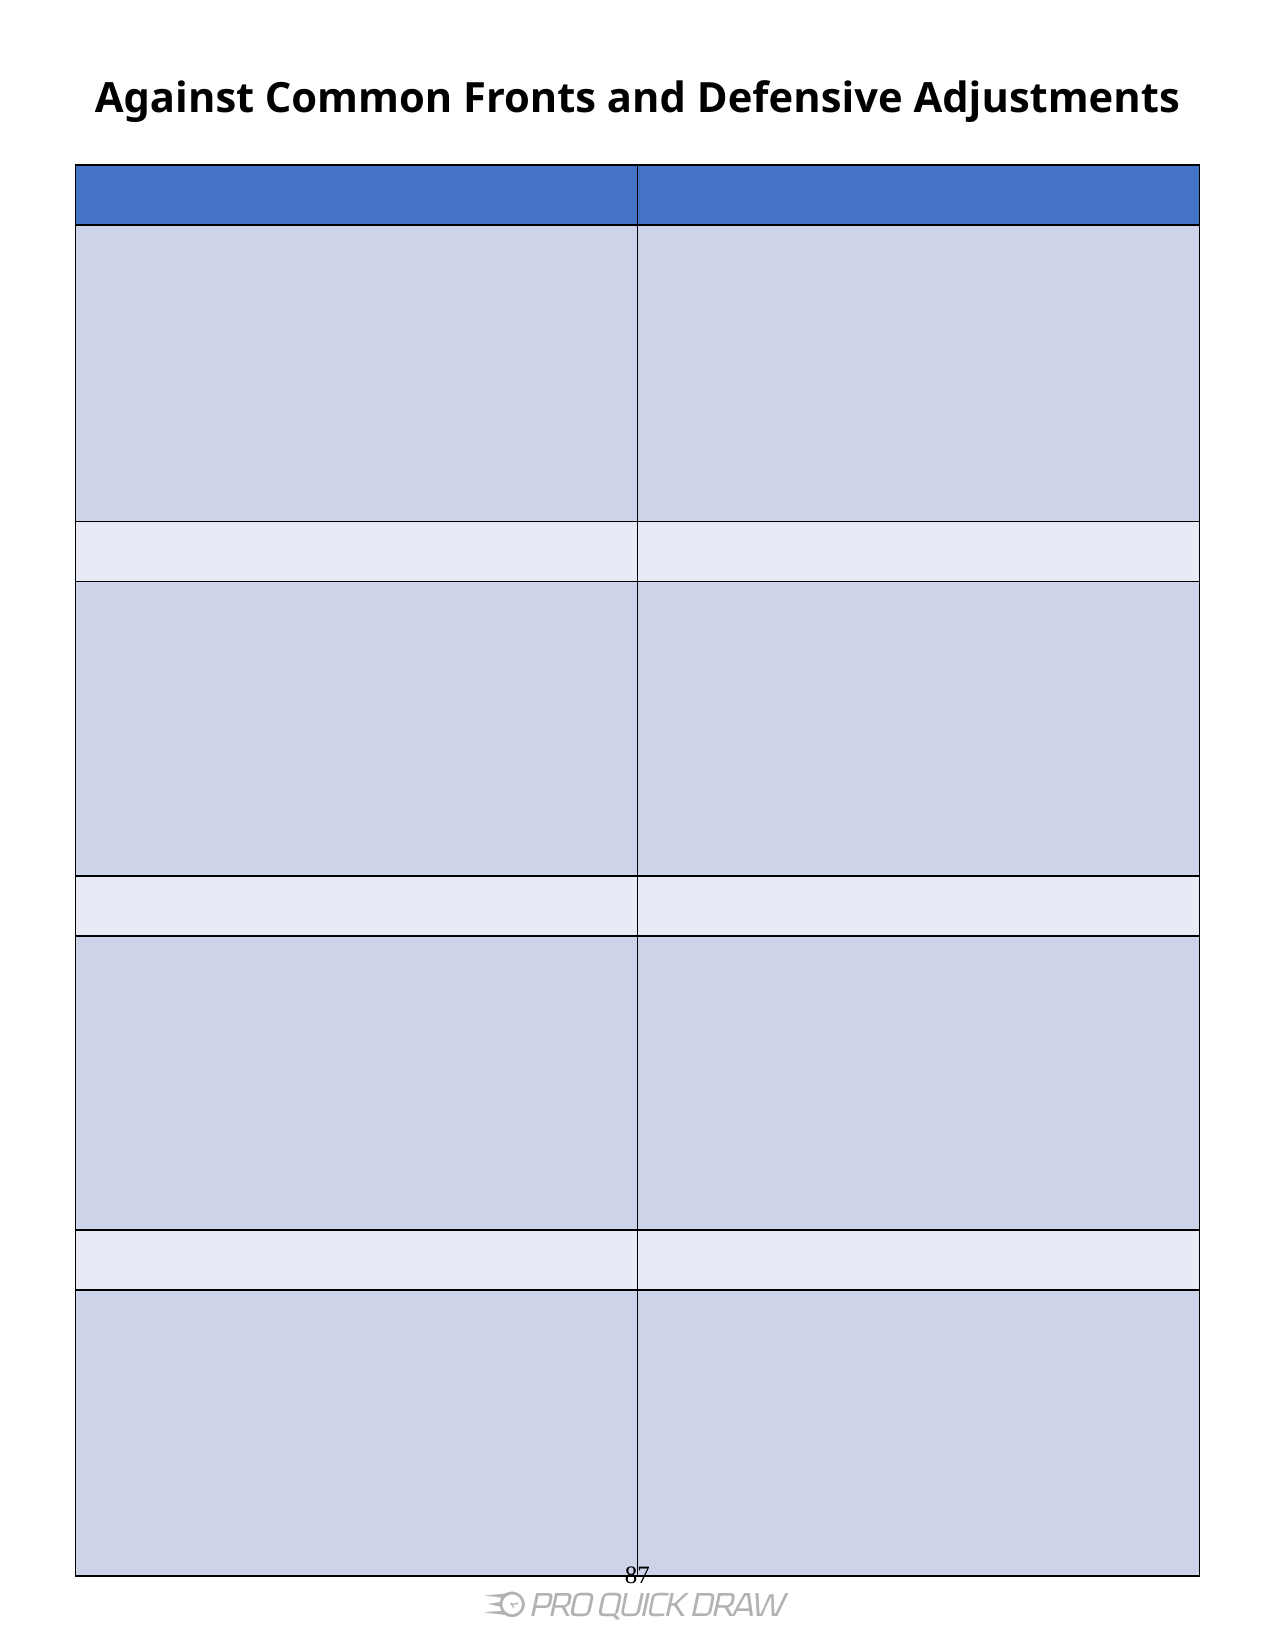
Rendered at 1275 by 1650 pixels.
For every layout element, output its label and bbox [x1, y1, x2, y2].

table_header [76, 166, 637, 224]
table_cell [76, 522, 637, 581]
table_cell [76, 1291, 637, 1575]
table_header [638, 166, 1199, 224]
text_box [0, 62, 1275, 128]
table_cell [76, 1231, 637, 1289]
table_cell [76, 877, 637, 935]
table_cell [76, 582, 637, 875]
table_cell [638, 877, 1199, 935]
table_cell [638, 522, 1199, 581]
table_cell [638, 582, 1199, 875]
table_cell [638, 1231, 1199, 1289]
slide_number [494, 1529, 781, 1585]
table_cell [638, 1291, 1199, 1575]
table_cell [638, 226, 1199, 521]
table_cell [76, 226, 637, 521]
table_cell [76, 937, 637, 1229]
picture [482, 1585, 793, 1624]
table_cell [638, 937, 1199, 1229]
